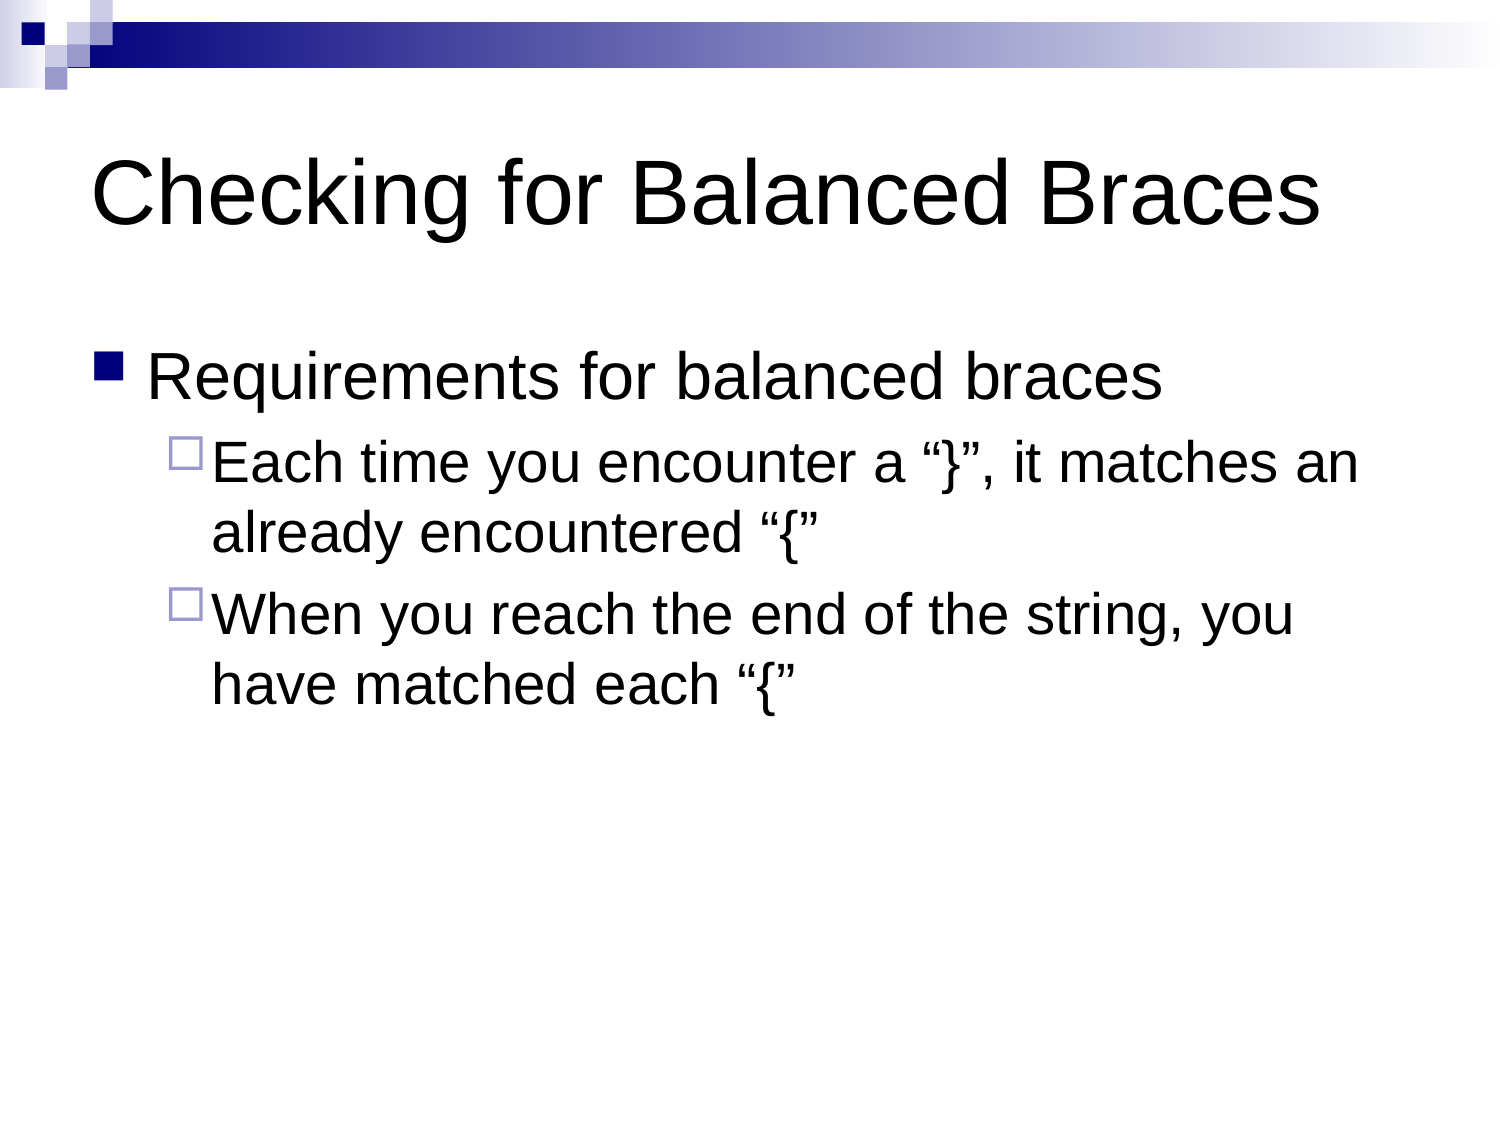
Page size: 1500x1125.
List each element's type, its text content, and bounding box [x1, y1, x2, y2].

title Checking for Balanced Braces [75, 75, 1425, 300]
list Requirements for balanced braces Each time you encounter a “}”, it matches an already encountered “{” When you reach the end of the string, you have matched each “{” [75, 324, 1425, 963]
